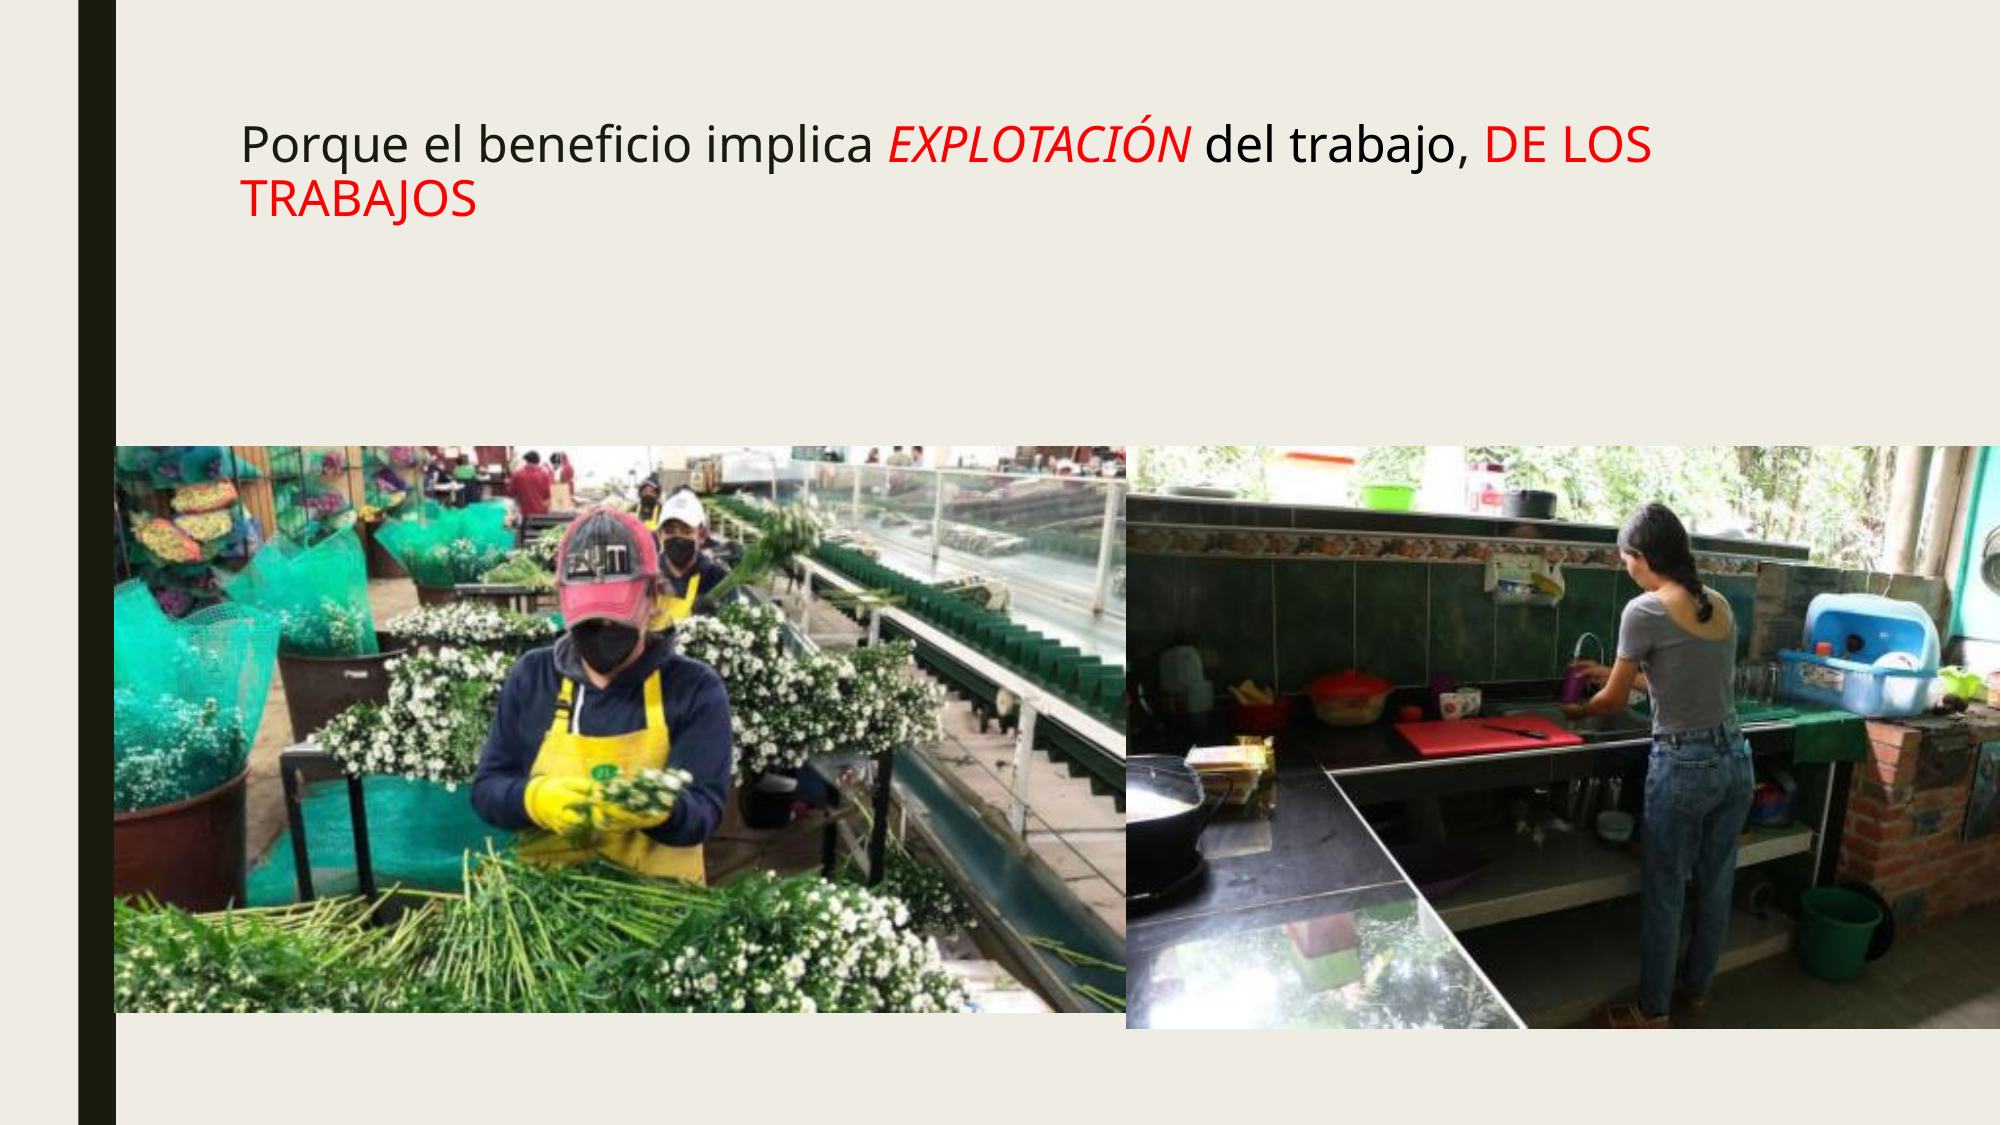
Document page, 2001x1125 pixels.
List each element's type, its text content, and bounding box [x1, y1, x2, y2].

picture [114, 446, 2000, 1030]
title Porque el beneficio implica EXPLOTACIÓN del trabajo, DE LOS TRABAJOS [225, 112, 1800, 397]
